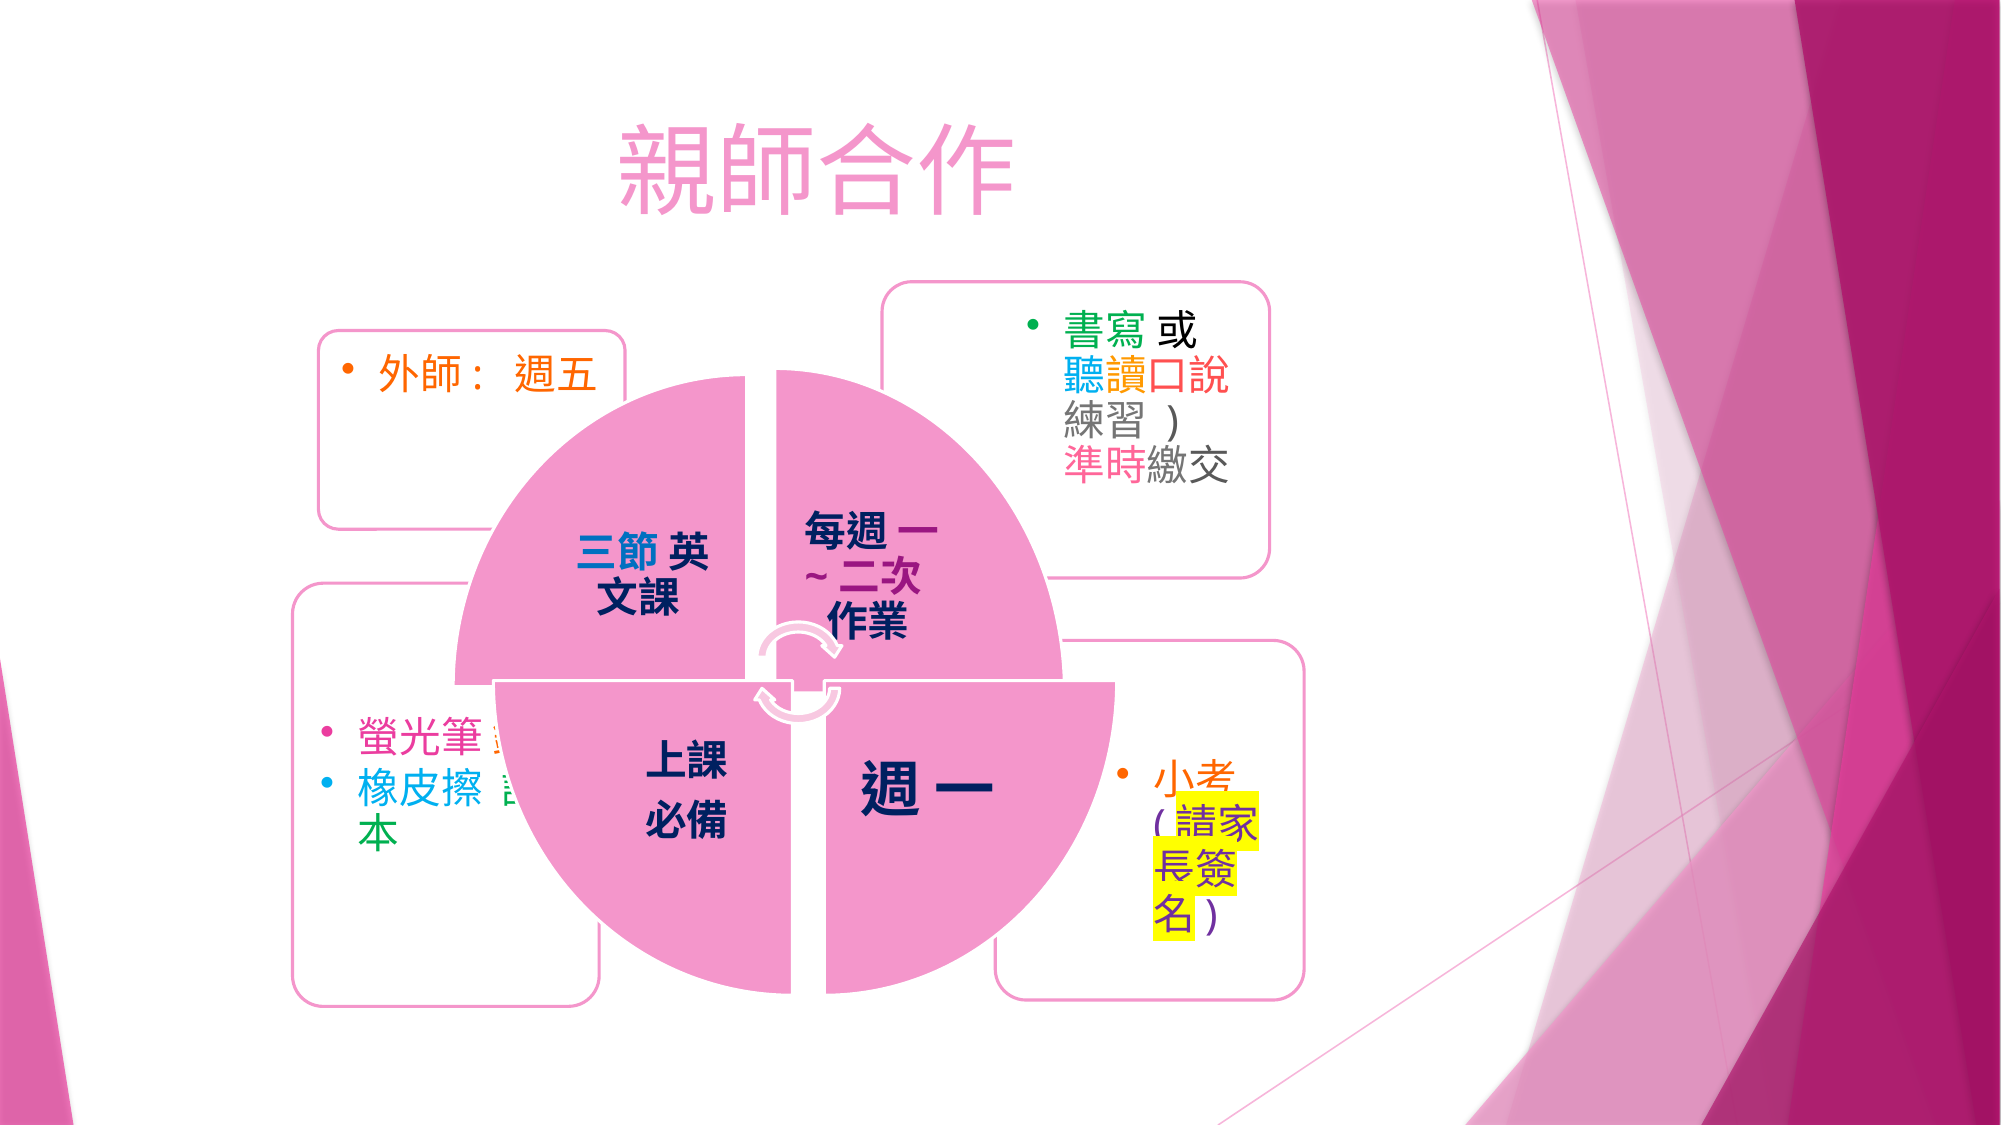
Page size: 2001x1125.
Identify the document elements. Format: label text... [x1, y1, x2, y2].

title 親師合作 [111, 99, 1522, 260]
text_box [291, 345, 1305, 1000]
